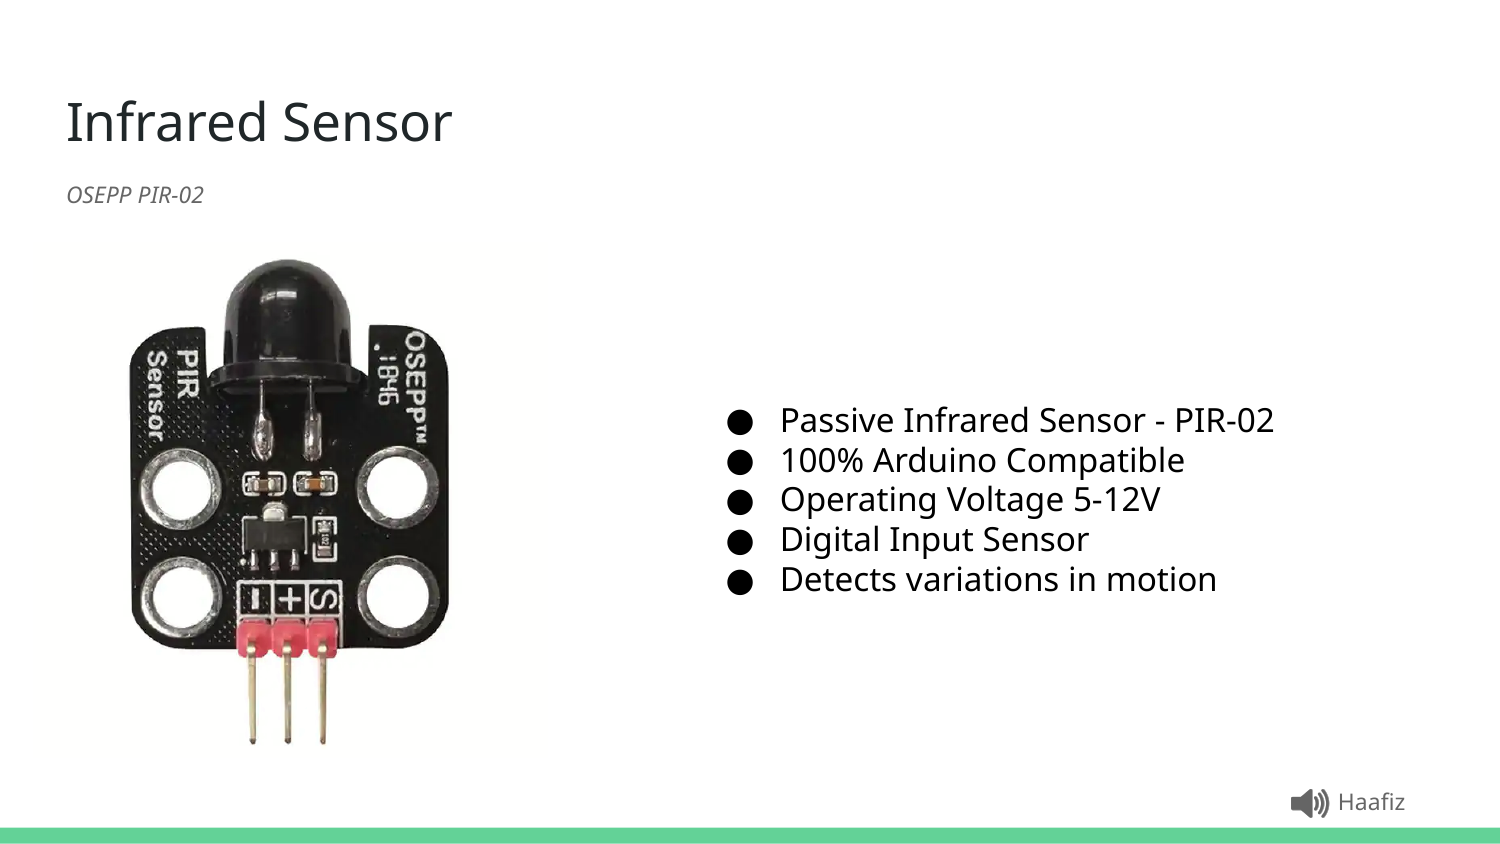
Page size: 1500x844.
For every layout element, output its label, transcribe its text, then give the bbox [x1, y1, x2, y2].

picture [32, 242, 549, 758]
text_box Passive Infrared Sensor - PIR-02 100% Arduino Compatible Operating Voltage 5-12V Digital Input Sensor Detects variations in motion [689, 383, 1449, 614]
text_box Haafiz [1322, 773, 1458, 829]
picture [1289, 782, 1330, 823]
text_box OSEPP PIR-02 [51, 166, 726, 222]
title Infrared Sensor [51, 72, 1449, 167]
